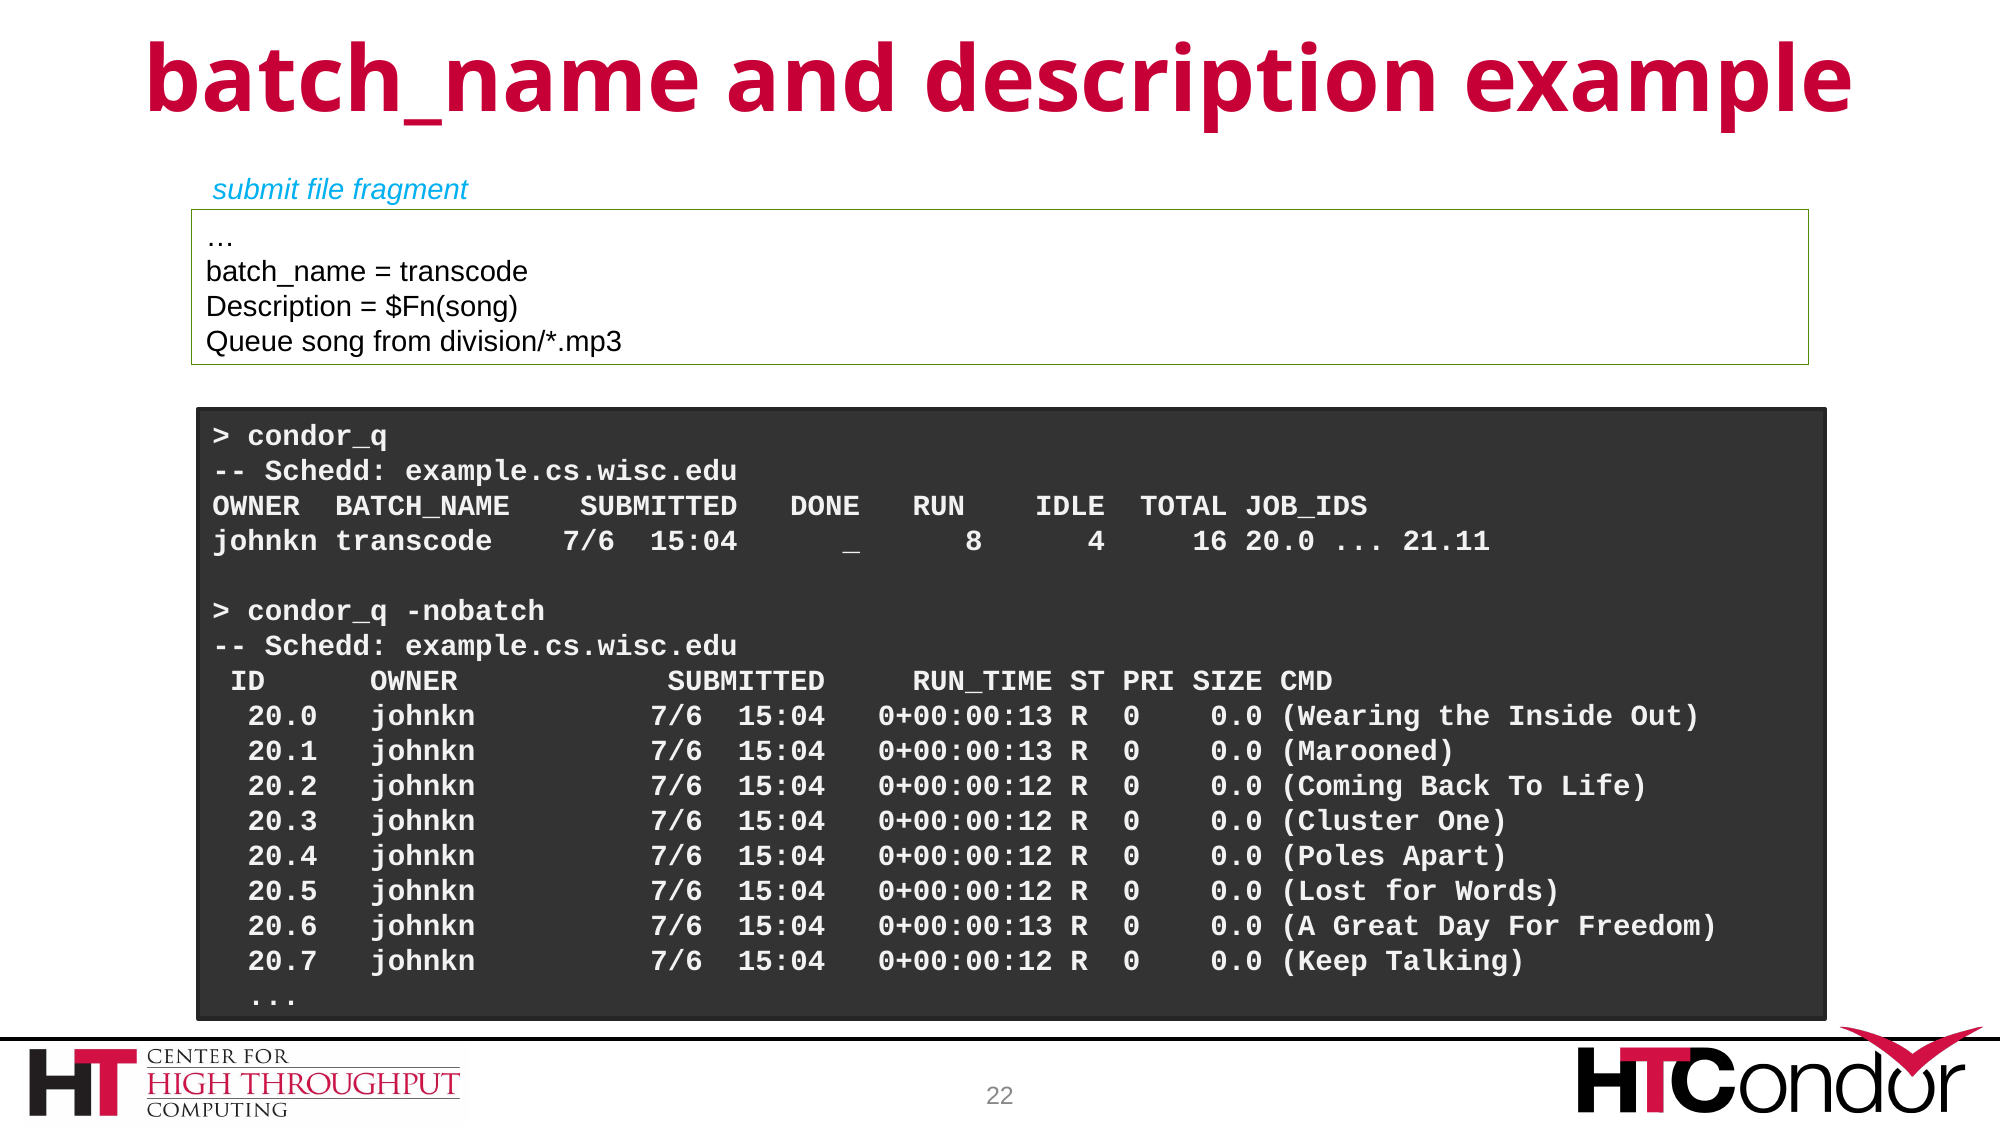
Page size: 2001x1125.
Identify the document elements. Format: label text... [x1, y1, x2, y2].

picture [20, 1041, 469, 1125]
picture [1573, 1025, 1988, 1119]
text_box … batch_name = transcode Description = $Fn(song) Queue song from division/*.mp3 [191, 209, 1809, 365]
title batch_name and description example [0, 0, 2000, 150]
text_box > condor_q -- Schedd: example.cs.wisc.edu OWNER BATCH_NAME SUBMITTED DONE RUN IDLE TOTAL JOB_IDS johnkn transcode 7/6 15:04 _ 8 4 16 20.0 ... 21.11 > condor_q -nobatch -- Schedd: example.cs.wisc.edu ID OWNER SUBMITTED RUN_TIME ST PRI SIZE CMD 20.0 johnkn 7/6 15:04 0+00:00:13 R 0 0.0 (Wearing the Inside Out) 20.1 johnkn 7/6 15:04 0+00:00:13 R 0 0.0 (Marooned) 20.2 johnkn 7/6 15:04 0+00:00:12 R 0 0.0 (Coming Back To Life) 20.3 johnkn 7/6 15:04 0+00:00:12 R 0 0.0 (Cluster One) 20.4 johnkn 7/6 15:04 0+00:00:12 R 0 0.0 (Poles Apart) 20.5 johnkn 7/6 15:04 0+00:00:12 R 0 0.0 (Lost for Words) 20.6 johnkn 7/6 15:04 0+00:00:13 R 0 0.0 (A Great Day For Freedom) 20.7 johnkn 7/6 15:04 0+00:00:12 R 0 0.0 (Keep Talking) ... [196, 407, 1827, 1021]
text_box submit file fragment [197, 163, 501, 213]
slide_number 22 [766, 1065, 1234, 1125]
